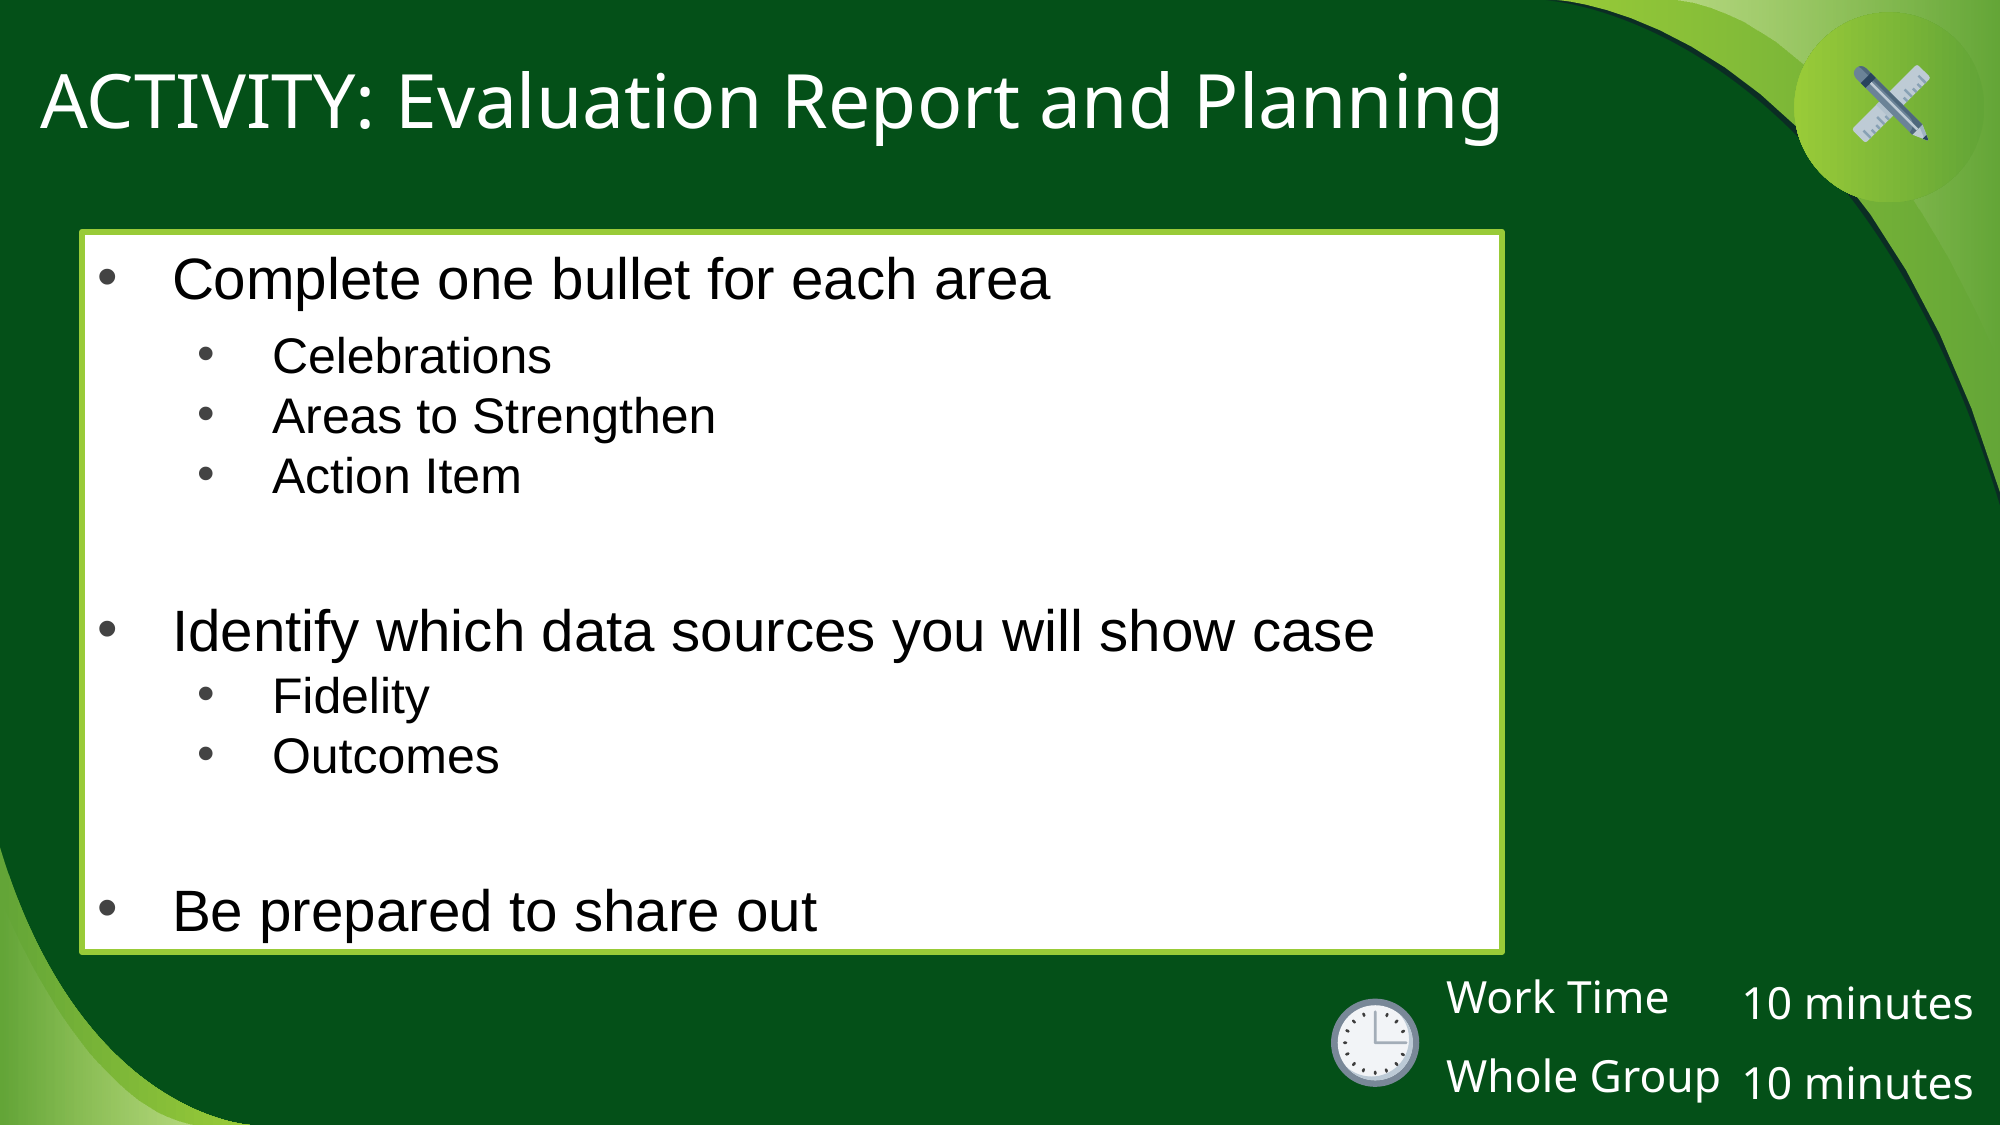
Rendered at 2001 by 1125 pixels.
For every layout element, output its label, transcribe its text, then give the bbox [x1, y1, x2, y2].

title ACTIVITY: Evaluation Report and Planning [25, 38, 1744, 177]
list Complete one bullet for each area Celebrations Areas to Strengthen Action Item Identify which data sources you will show case Fidelity Outcomes Be prepared to share out [80, 230, 1504, 954]
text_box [1330, 998, 1420, 1088]
text_box 10 minutes 10 minutes [1688, 956, 2000, 1100]
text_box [1794, 12, 1985, 203]
text_box Work Time Whole Group [1392, 986, 1790, 1084]
